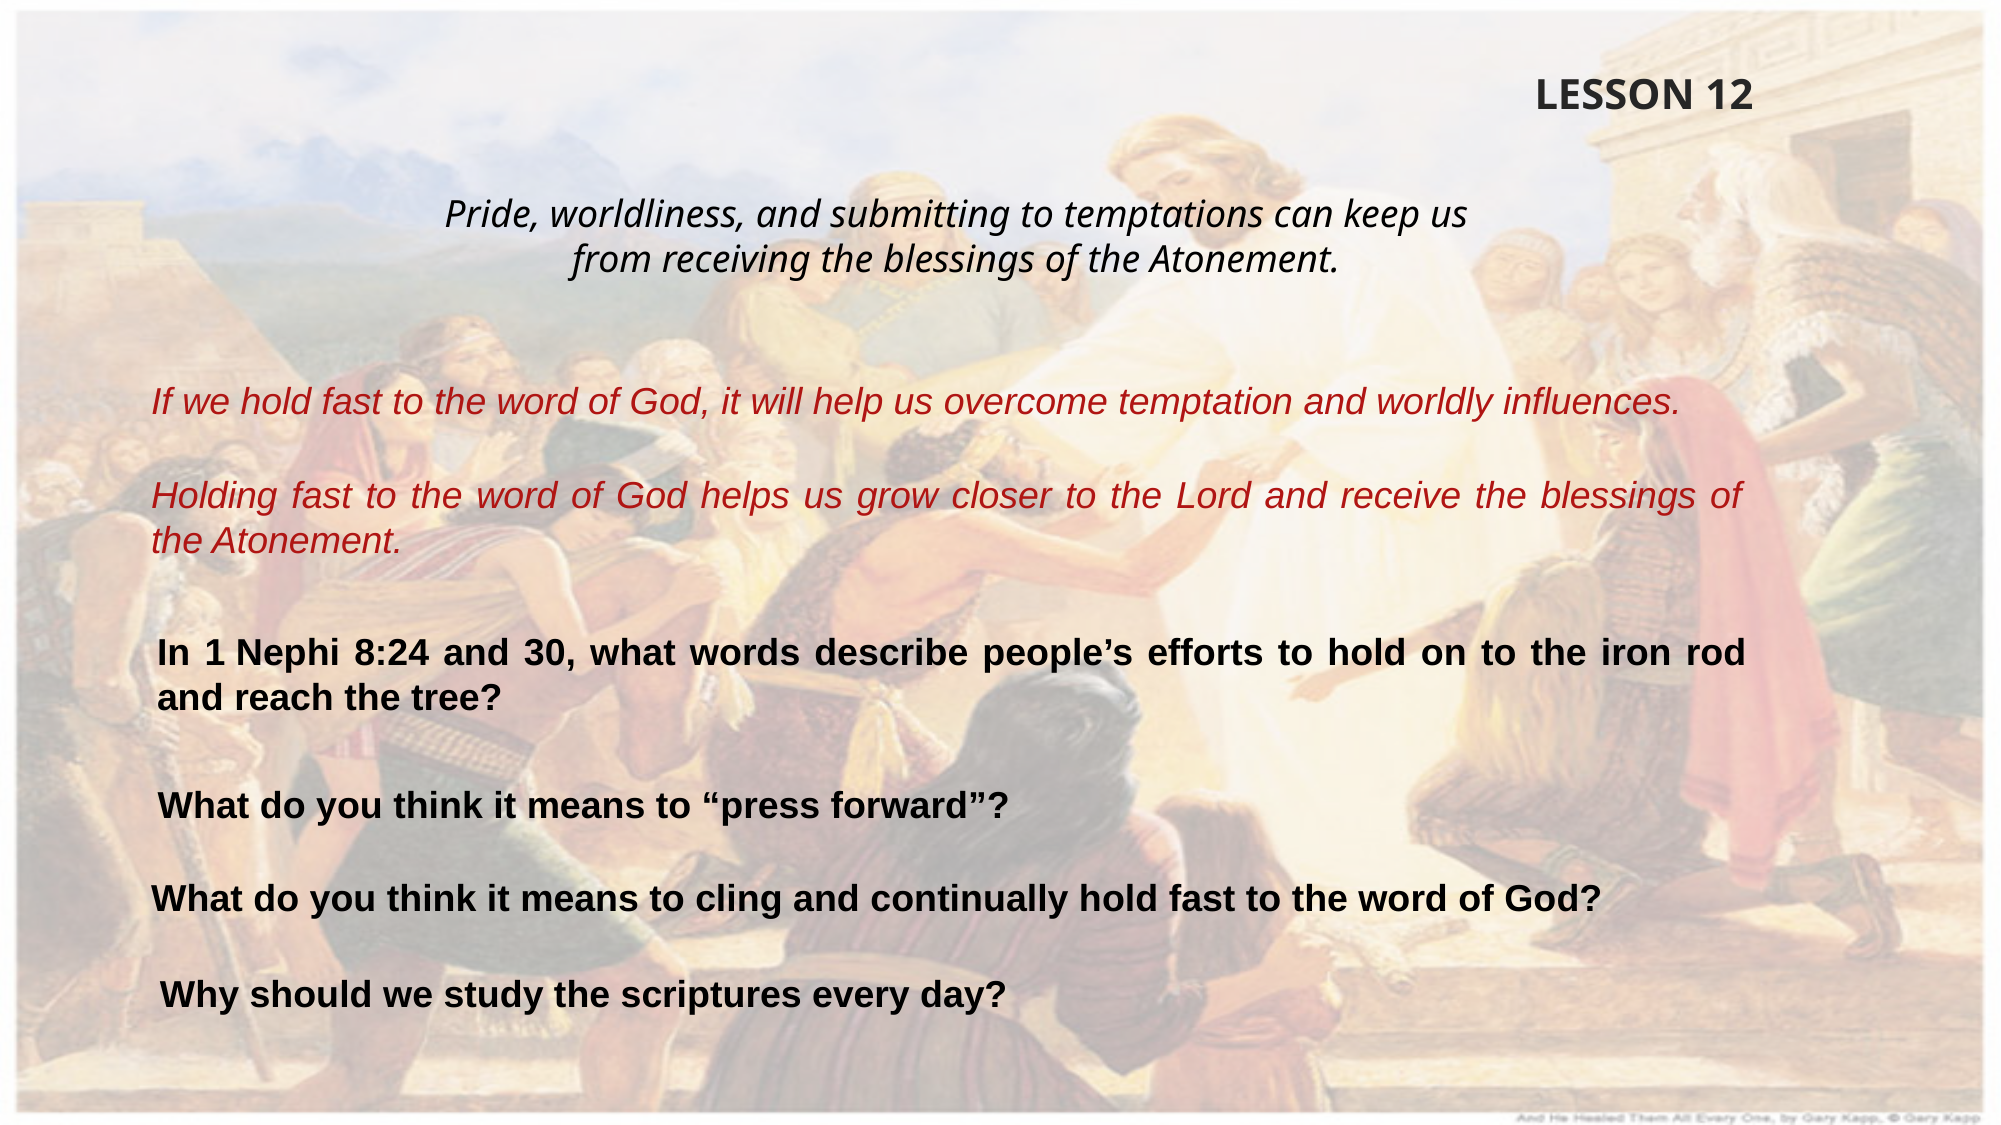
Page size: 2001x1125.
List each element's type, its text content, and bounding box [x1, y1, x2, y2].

text_box If we hold fast to the word of God, it will help us overcome temptation and worldly influences. [136, 369, 1757, 430]
text_box Holding fast to the word of God helps us grow closer to the Lord and receive the blessings of the Atonement. [136, 464, 1757, 569]
text_box What do you think it means to “press forward”? [142, 773, 1026, 834]
text_box In 1 Nephi 8:24 and 30, what words describe people’s efforts to hold on to the iron rod and reach the tree? [142, 620, 1763, 726]
text_box Pride, worldliness, and submitting to temptations can keep us from receiving the blessings of the Atonement. [394, 182, 1520, 288]
text_box Why should we study the scriptures every day? [145, 963, 1024, 1023]
text_box What do you think it means to cling and continually hold fast to the word of God? [136, 866, 1673, 927]
text_box LESSON 12 [1519, 60, 1829, 183]
